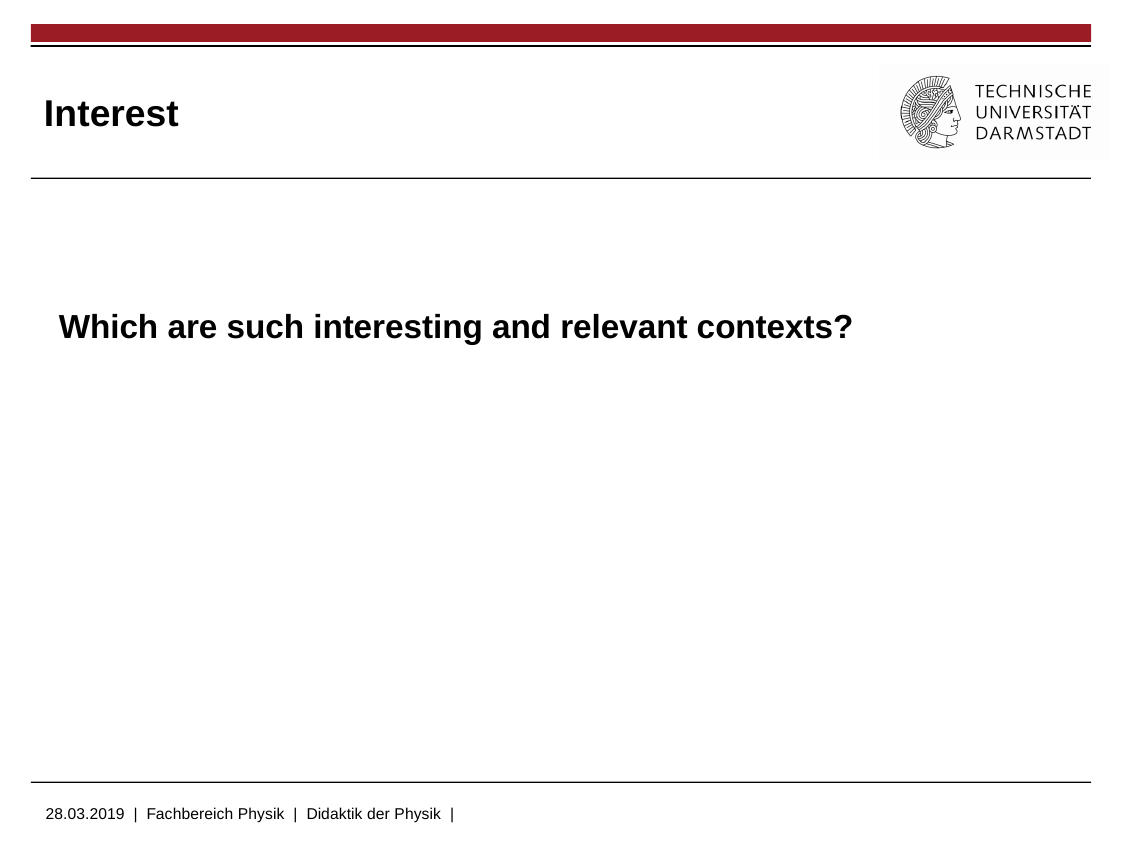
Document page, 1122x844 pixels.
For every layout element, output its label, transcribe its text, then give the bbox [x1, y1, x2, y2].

picture [879, 63, 1110, 161]
text_box Which are such interesting and relevant contexts? [43, 222, 1033, 428]
title Interest [43, 59, 860, 164]
